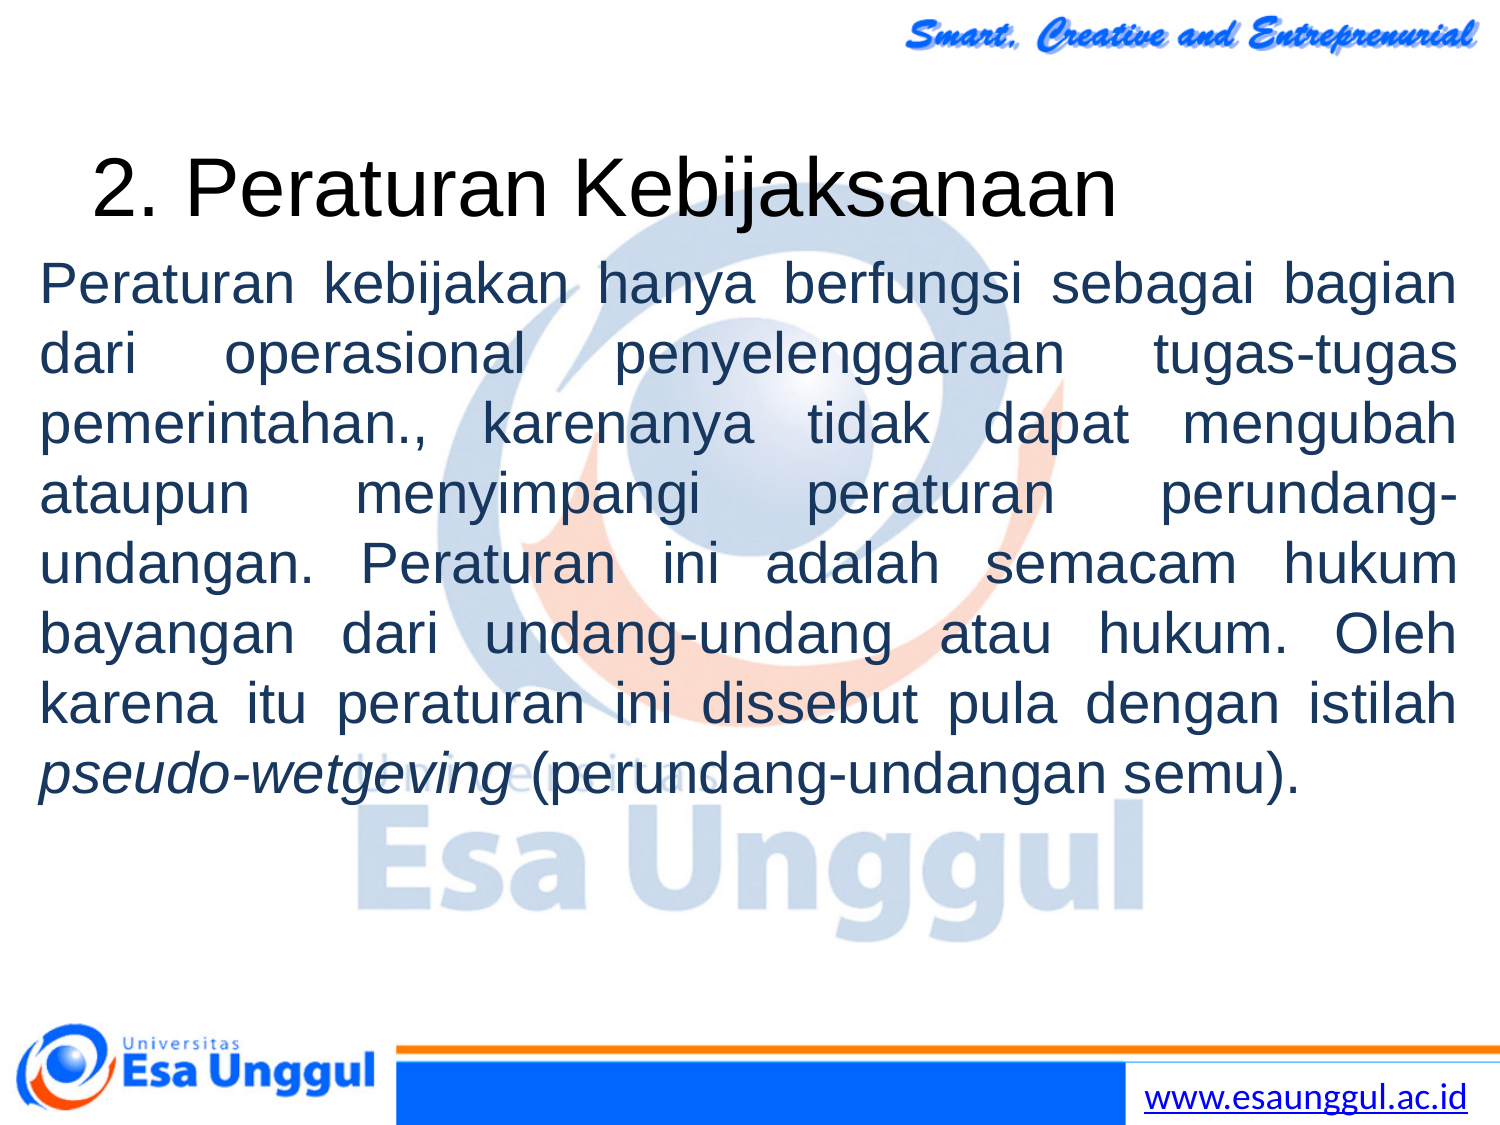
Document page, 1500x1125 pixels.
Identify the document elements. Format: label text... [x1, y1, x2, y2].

list Peraturan kebijakan hanya berfungsi sebagai bagian dari operasional penyelenggaraan tugas-tugas pemerintahan., karenanya tidak dapat mengubah ataupun menyimpangi peraturan perundang-undangan. Peraturan ini adalah semacam hukum bayangan dari undang-undang atau hukum. Oleh karena itu peraturan ini dissebut pula dengan istilah pseudo-wetgeving (perundang-undangan semu). [24, 237, 1475, 1000]
title 2. Peraturan Kebijaksanaan [76, 125, 1427, 237]
picture [0, 0, 1500, 1125]
